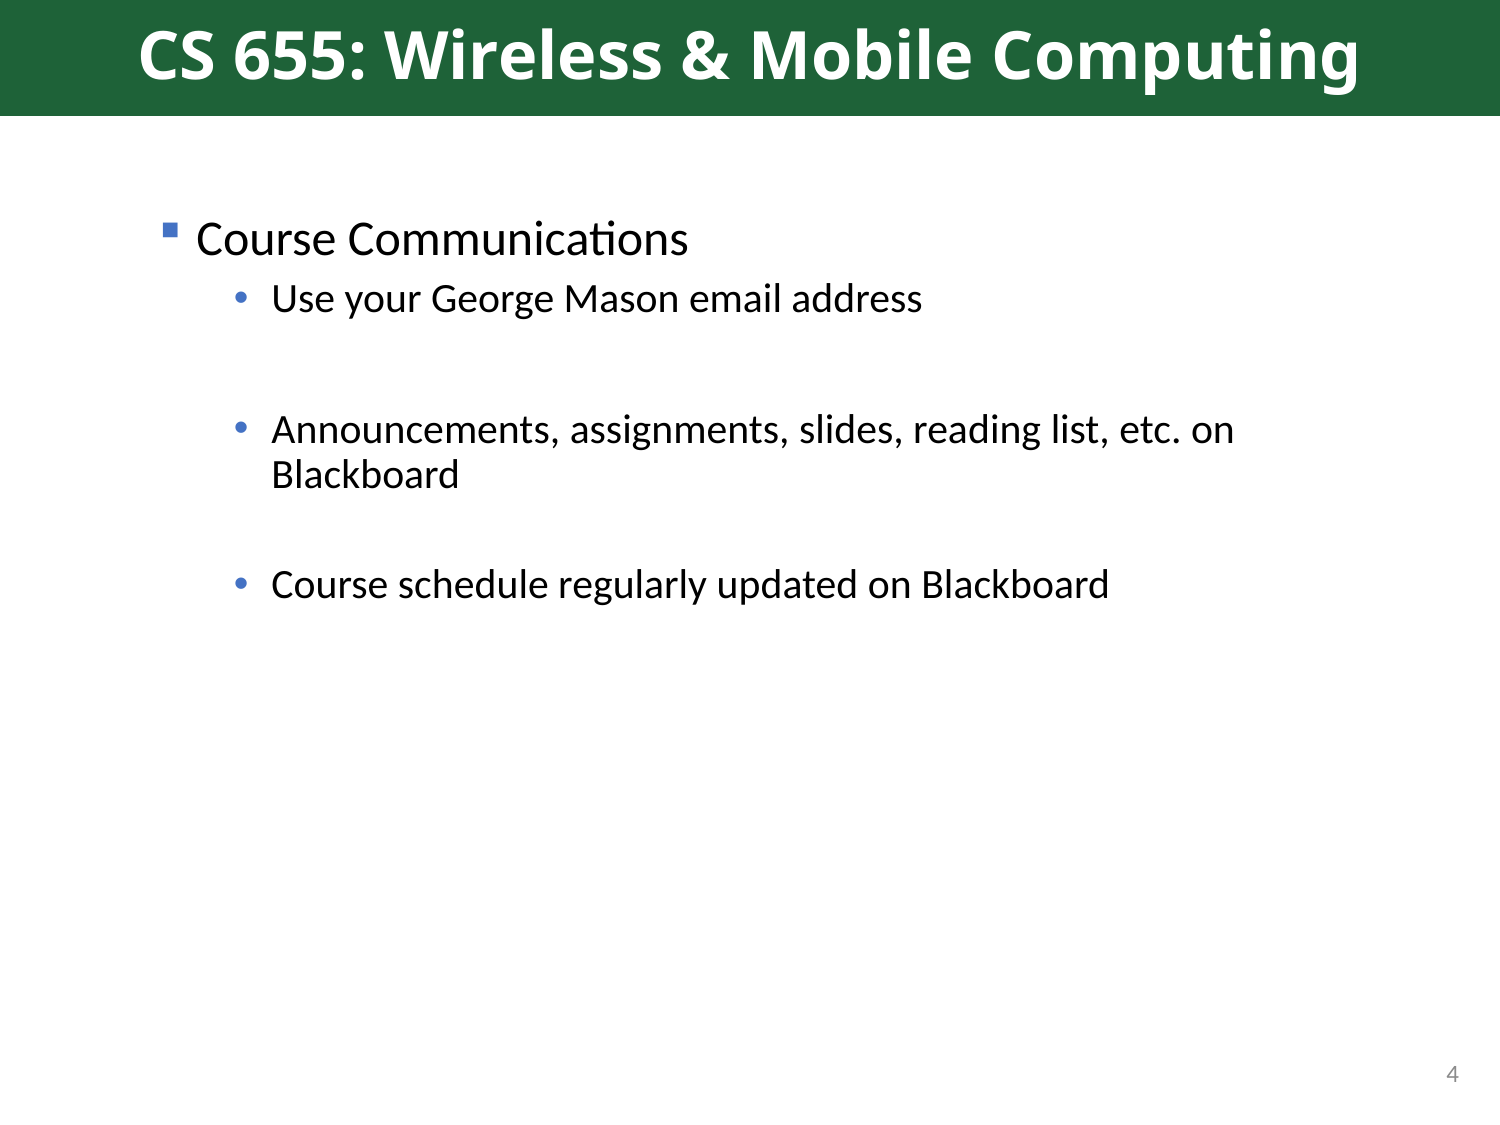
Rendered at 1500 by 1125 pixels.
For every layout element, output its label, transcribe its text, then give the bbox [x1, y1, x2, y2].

title CS 655: Wireless & Mobile Computing [0, 0, 1500, 116]
slide_number 4 [1136, 1042, 1474, 1103]
list Course Communications Use your George Mason email address Announcements, assignments, slides, reading list, etc. on Blackboard Course schedule regularly updated on Blackboard [143, 205, 1380, 1057]
